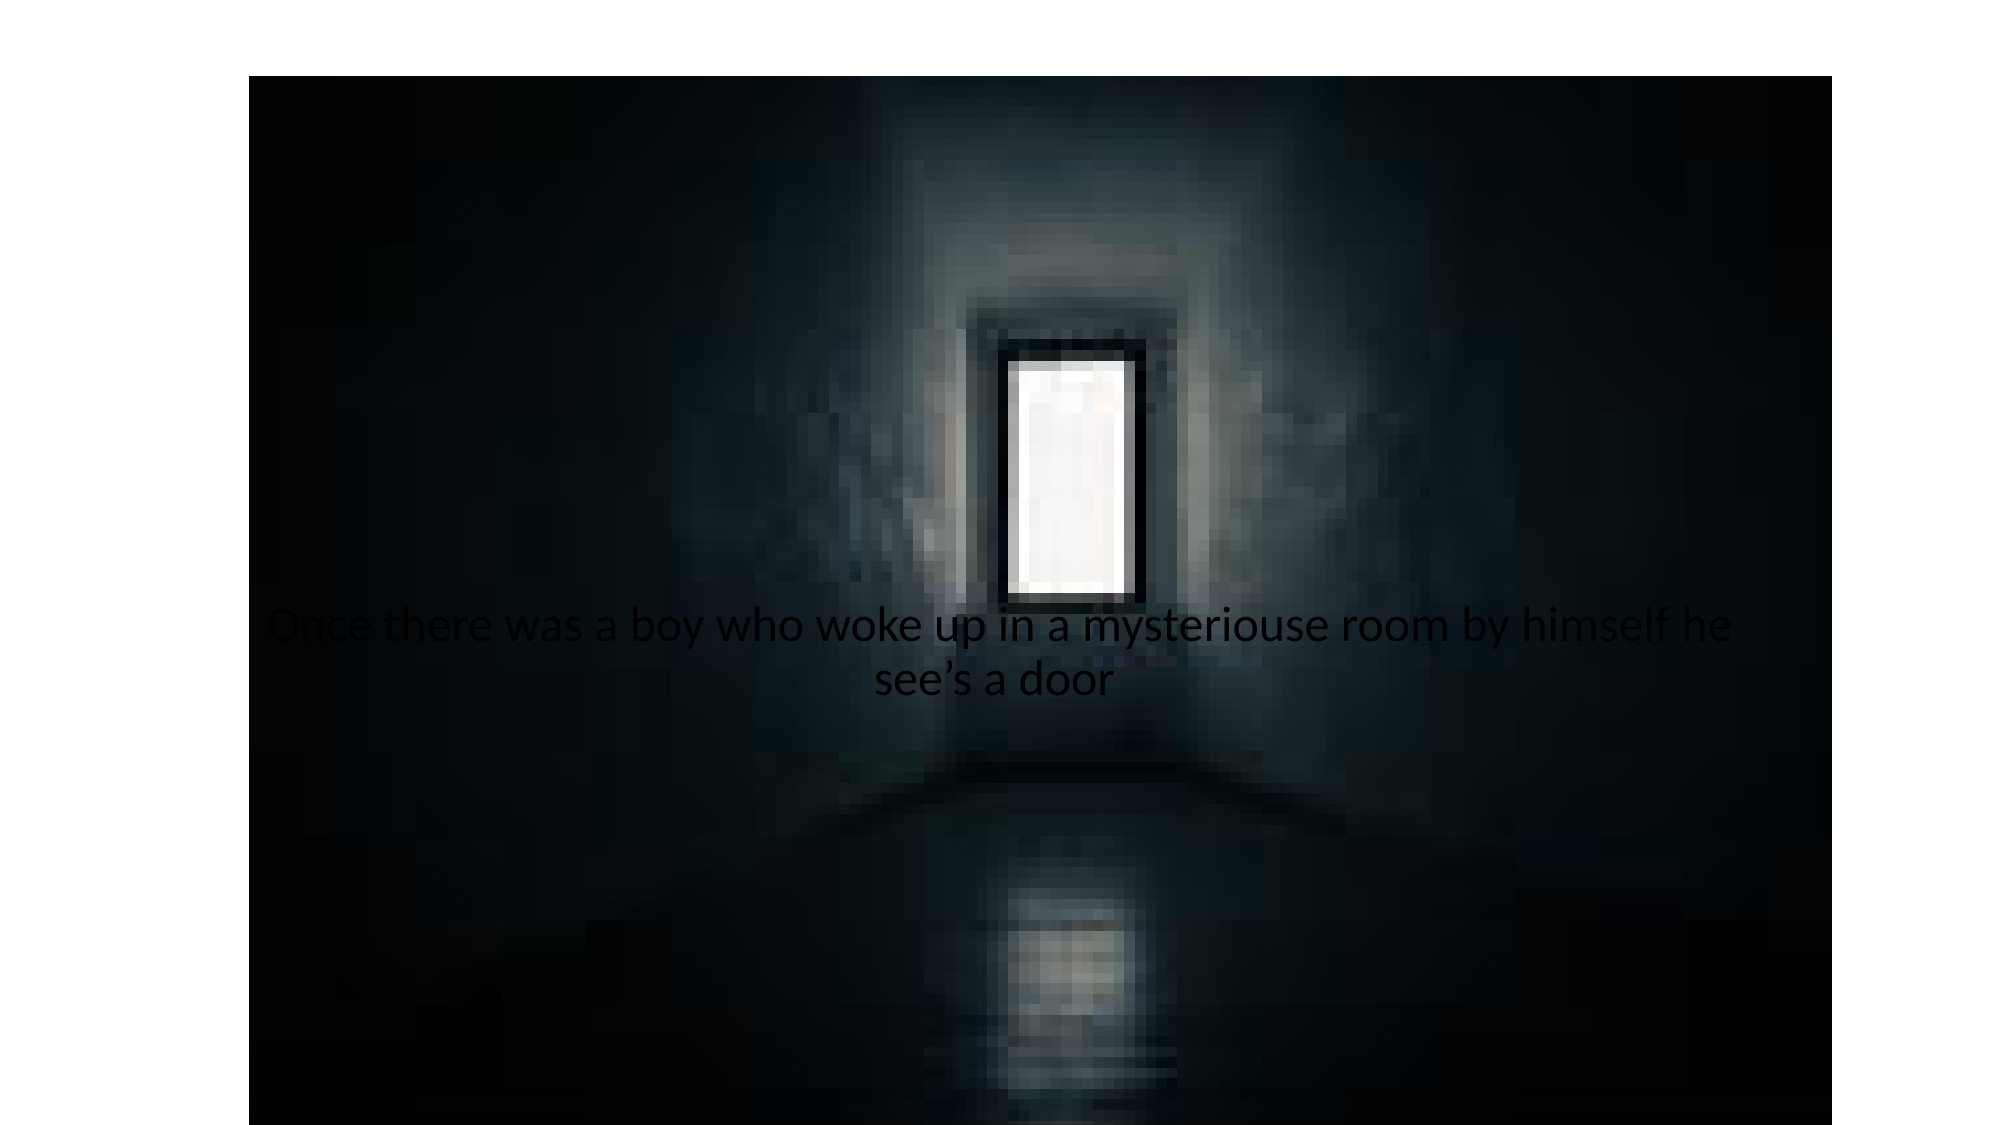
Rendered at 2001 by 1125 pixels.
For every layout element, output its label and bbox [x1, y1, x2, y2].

picture [249, 76, 1832, 1125]
